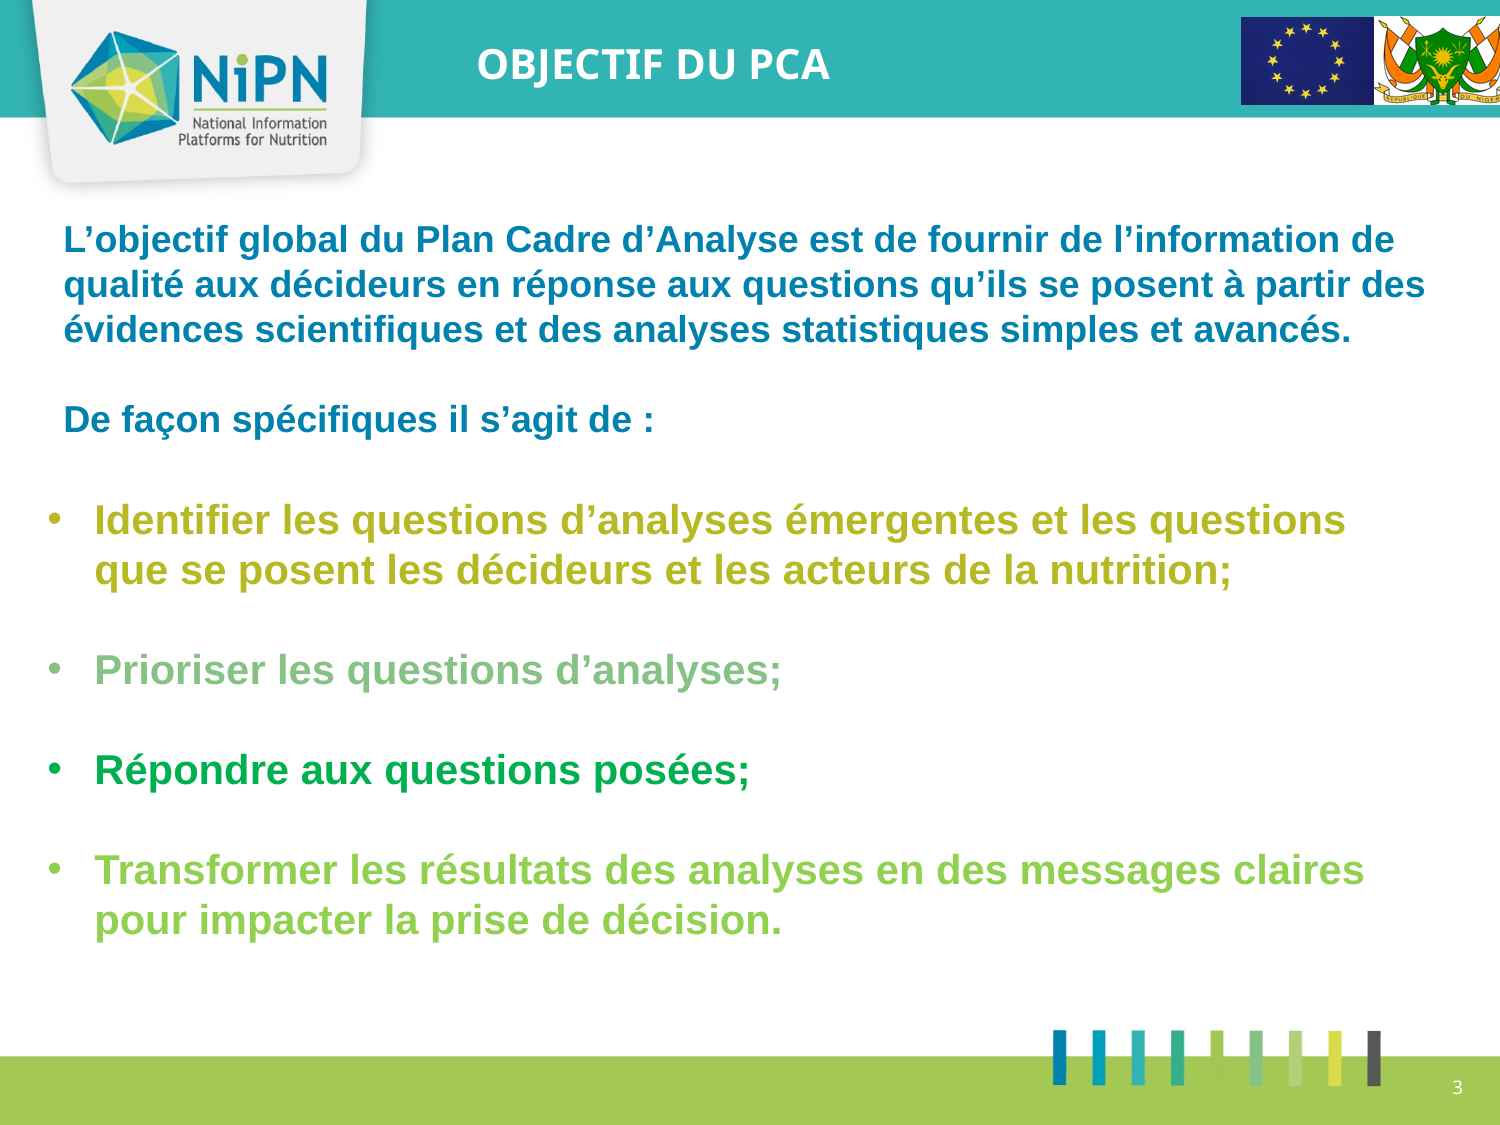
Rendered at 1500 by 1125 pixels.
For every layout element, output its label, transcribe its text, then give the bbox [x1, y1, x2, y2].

text_box OBJECTIF DU PCA [461, 6, 1039, 120]
title L’objectif global du Plan Cadre d’Analyse est de fournir de l’information de qualité aux décideurs en réponse aux questions qu’ils se posent à partir des évidences scientifiques et des analyses statistiques simples et avancés. De façon spécifiques il s’agit de : [48, 215, 1443, 486]
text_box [1240, 15, 1500, 106]
slide_number 3 [1376, 1058, 1478, 1119]
picture [0, 0, 1500, 1125]
text_box Identifier les questions d’analyses émergentes et les questions que se posent les décideurs et les acteurs de la nutrition; Prioriser les questions d’analyses; Répondre aux questions posées; Transformer les résultats des analyses en des messages claires pour impacter la prise de décision. [32, 485, 1427, 951]
